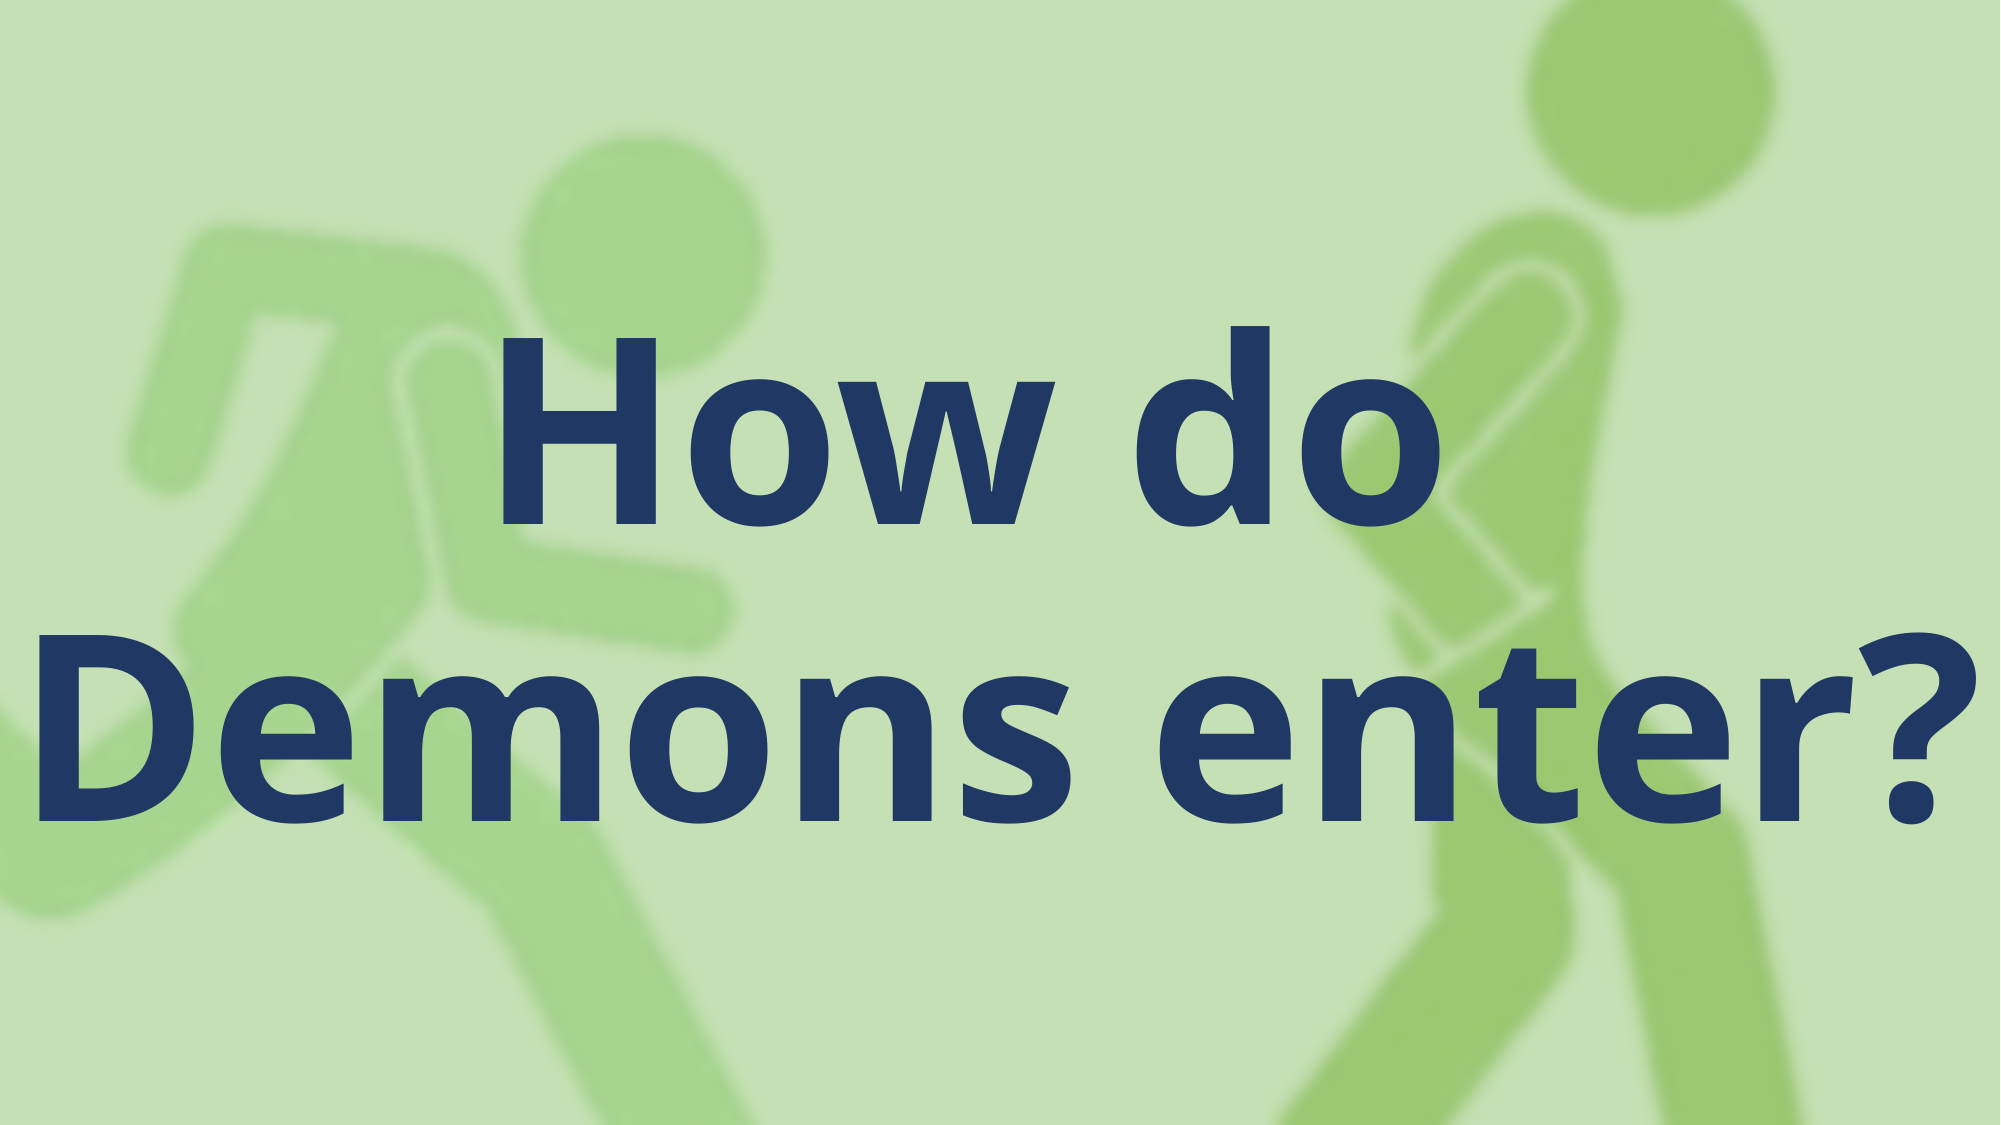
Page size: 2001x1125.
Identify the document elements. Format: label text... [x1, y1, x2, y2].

text_box How do Demons enter? [0, 279, 2000, 888]
picture [0, 0, 2001, 1125]
